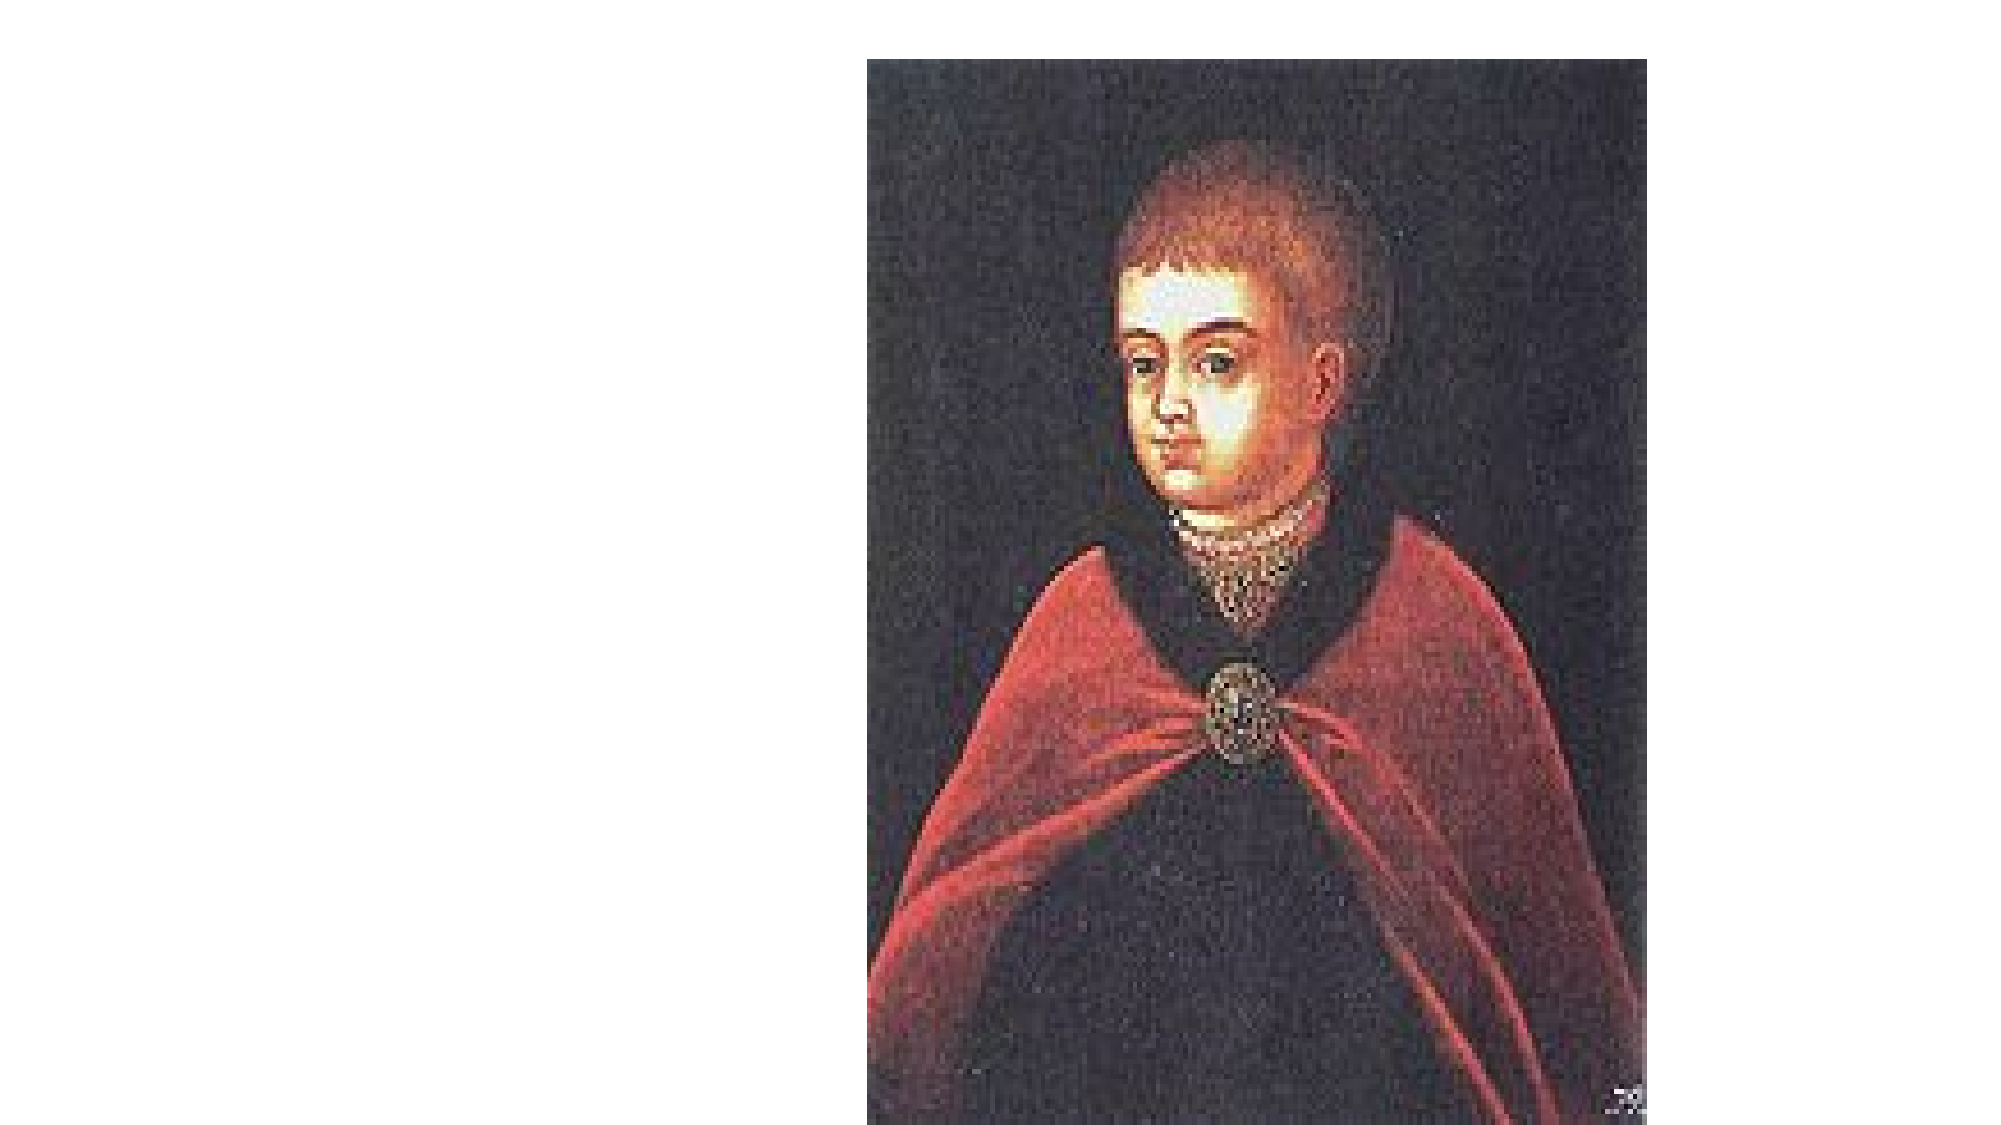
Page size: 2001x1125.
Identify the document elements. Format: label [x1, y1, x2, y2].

list [867, 59, 1647, 1125]
